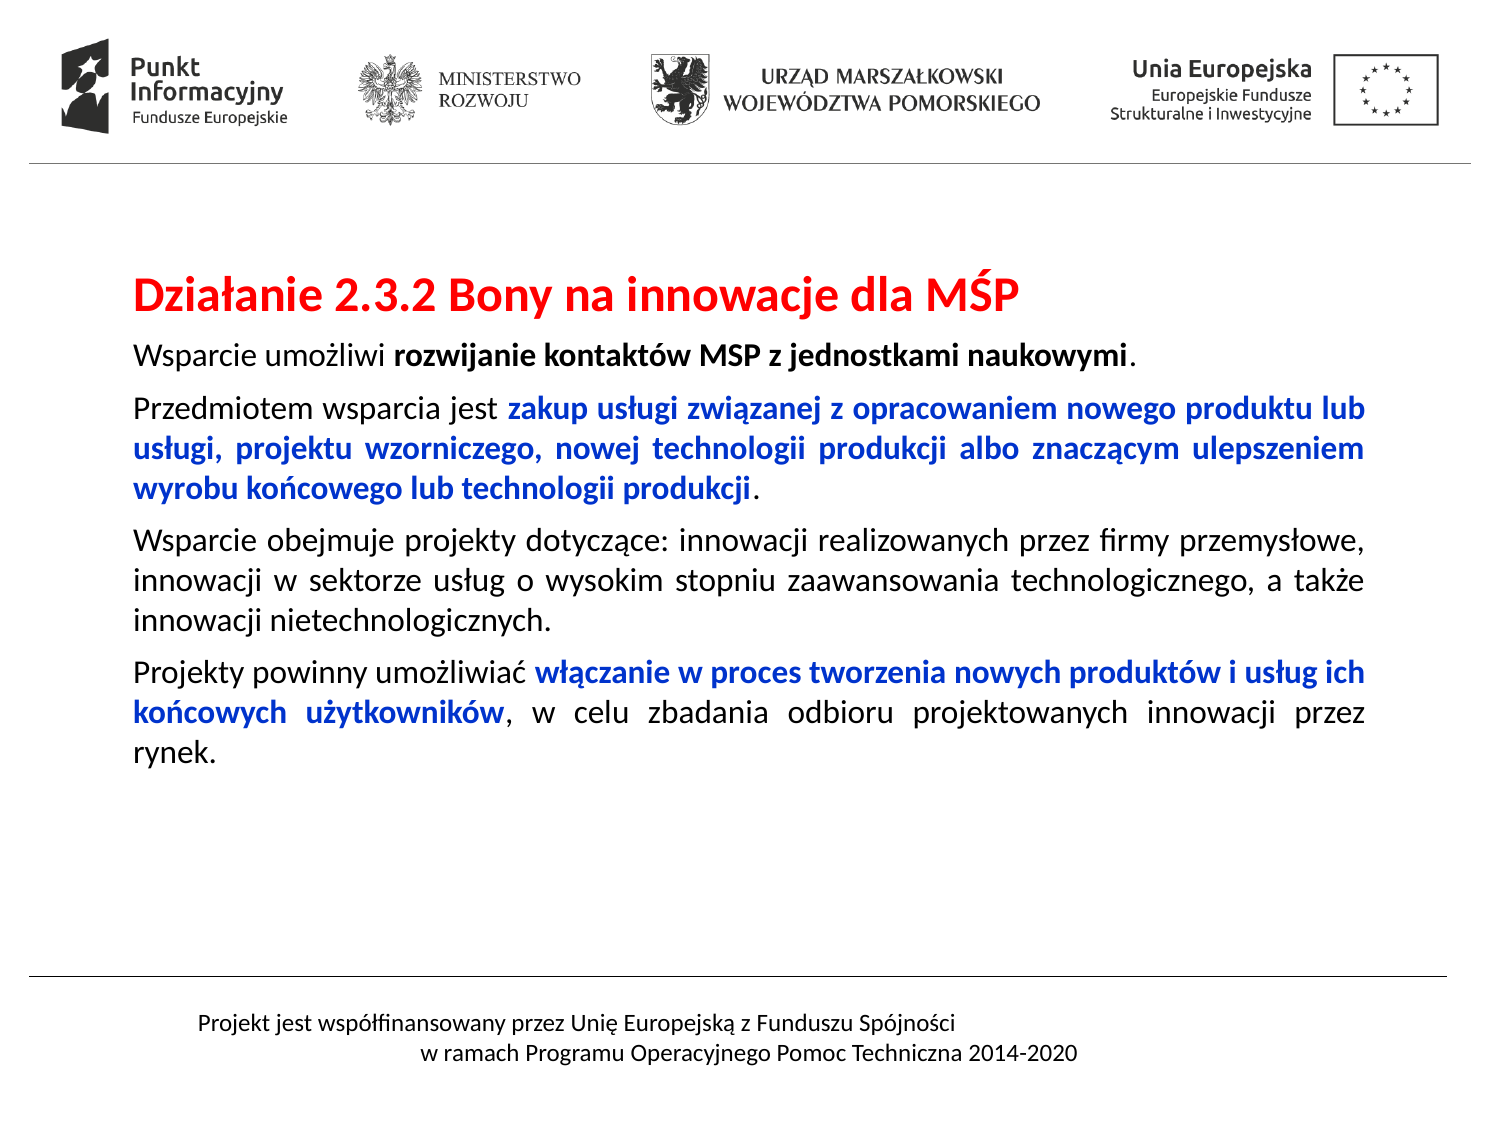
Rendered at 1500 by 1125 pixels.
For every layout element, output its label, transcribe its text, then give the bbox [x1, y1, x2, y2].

picture [29, 8, 1471, 164]
text_box Działanie 2.3.2 Bony na innowacje dla MŚP Wsparcie umożliwi rozwijanie kontaktów MSP z jednostkami naukowymi. Przedmiotem wsparcia jest zakup usługi związanej z opracowaniem nowego produktu lub usługi, projektu wzorniczego, nowej technologii produkcji albo znaczącym ulepszeniem wyrobu końcowego lub technologii produkcji. Wsparcie obejmuje projekty dotyczące: innowacji realizowanych przez firmy przemysłowe, innowacji w sektorze usług o wysokim stopniu zaawansowania technologicznego, a także innowacji nietechnologicznych. Projekty powinny umożliwiać włączanie w proces tworzenia nowych produktów i usług ich końcowych użytkowników, w celu zbadania odbioru projektowanych innowacji przez rynek. [118, 253, 1382, 778]
